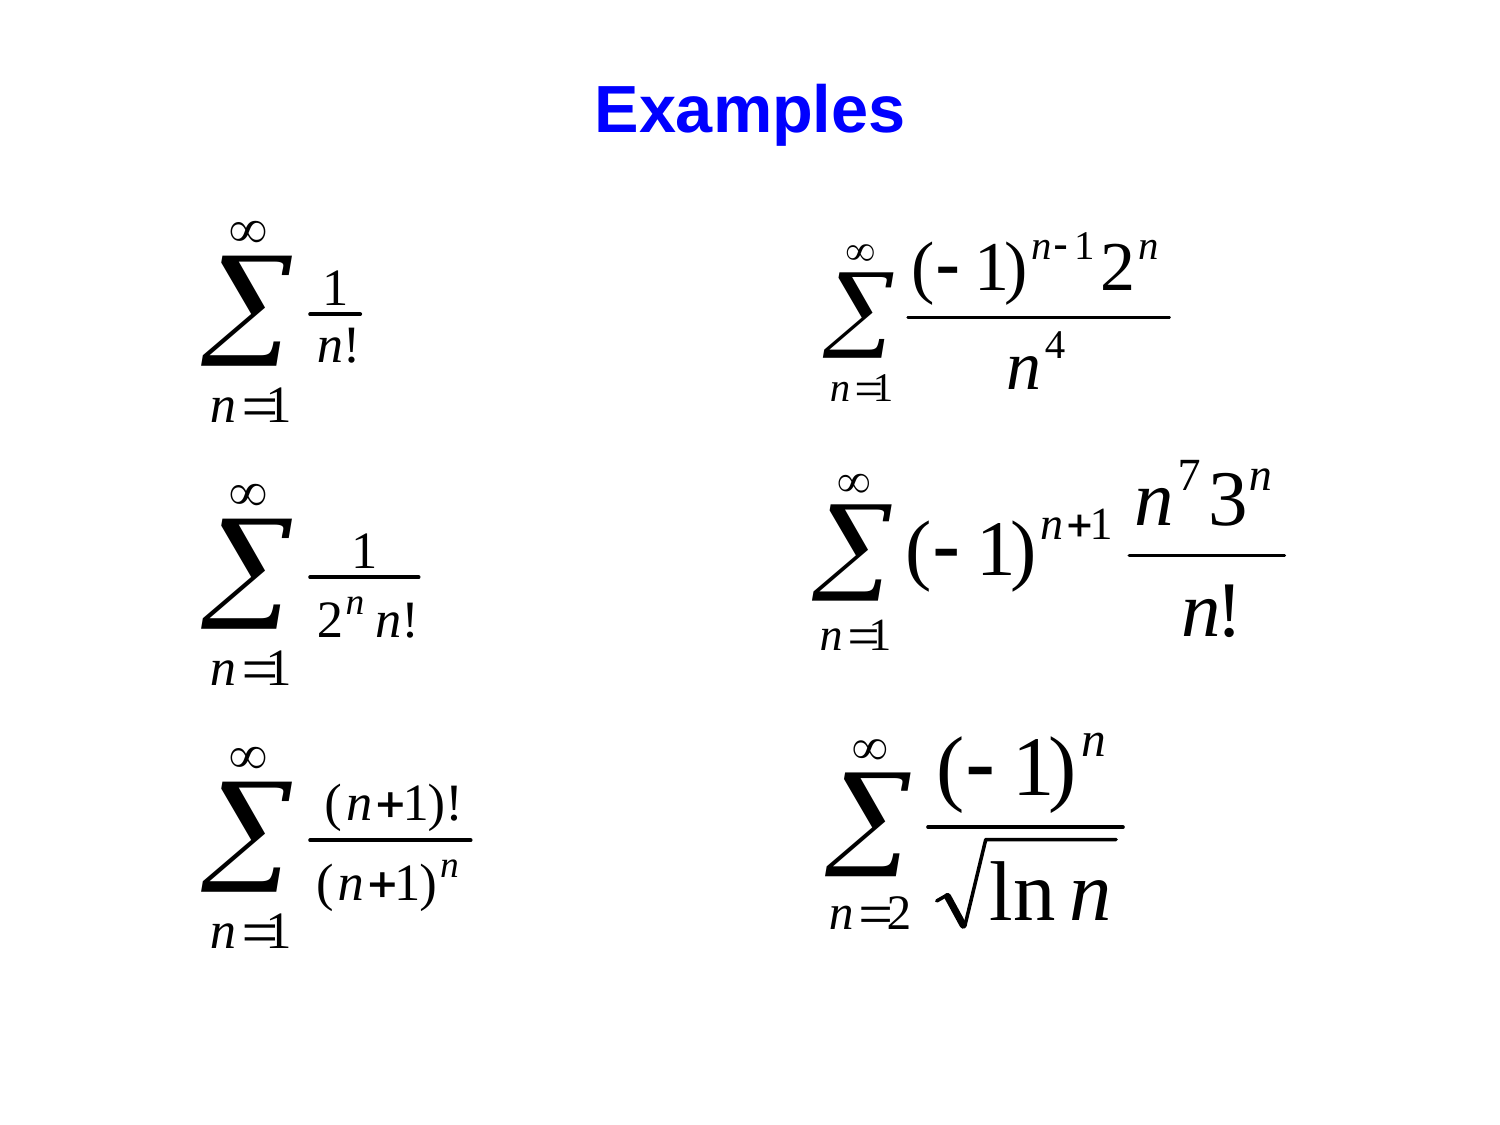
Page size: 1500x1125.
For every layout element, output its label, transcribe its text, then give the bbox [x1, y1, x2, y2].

title Examples [74, 49, 1426, 163]
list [812, 699, 1138, 948]
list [812, 212, 1186, 417]
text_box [187, 187, 653, 968]
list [799, 437, 1301, 668]
